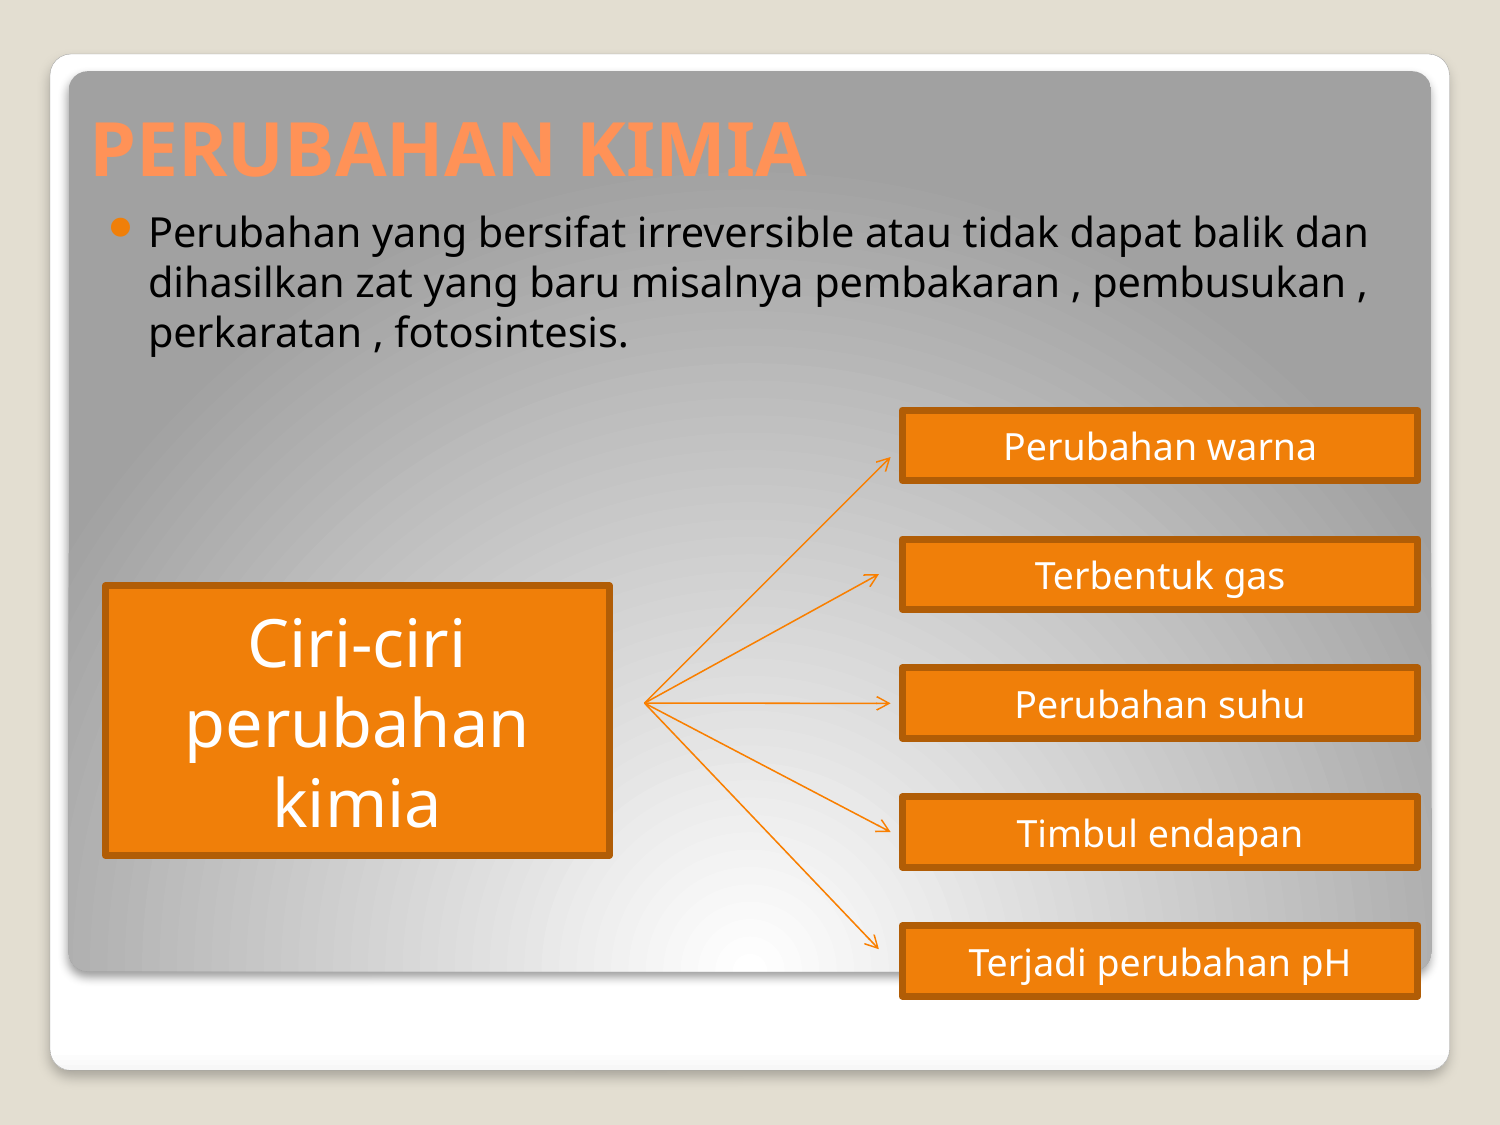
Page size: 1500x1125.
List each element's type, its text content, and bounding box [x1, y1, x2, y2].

text_box Ciri-ciri perubahan kimia [102, 582, 613, 859]
text_box Perubahan yang bersifat irreversible atau tidak dapat balik dan dihasilkan zat yang baru misalnya pembakaran , pembusukan , perkaratan , fotosintesis. [93, 199, 1477, 364]
text_box Terjadi perubahan pH [899, 922, 1421, 1000]
text_box Perubahan warna [899, 407, 1421, 484]
text_box Perubahan suhu [899, 664, 1421, 742]
text_box Timbul endapan [899, 793, 1421, 871]
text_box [644, 702, 891, 719]
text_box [644, 573, 880, 701]
text_box PERUBAHAN KIMIA [75, 93, 832, 200]
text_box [644, 456, 891, 701]
text_box Terbentuk gas [899, 536, 1421, 613]
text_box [638, 708, 885, 944]
